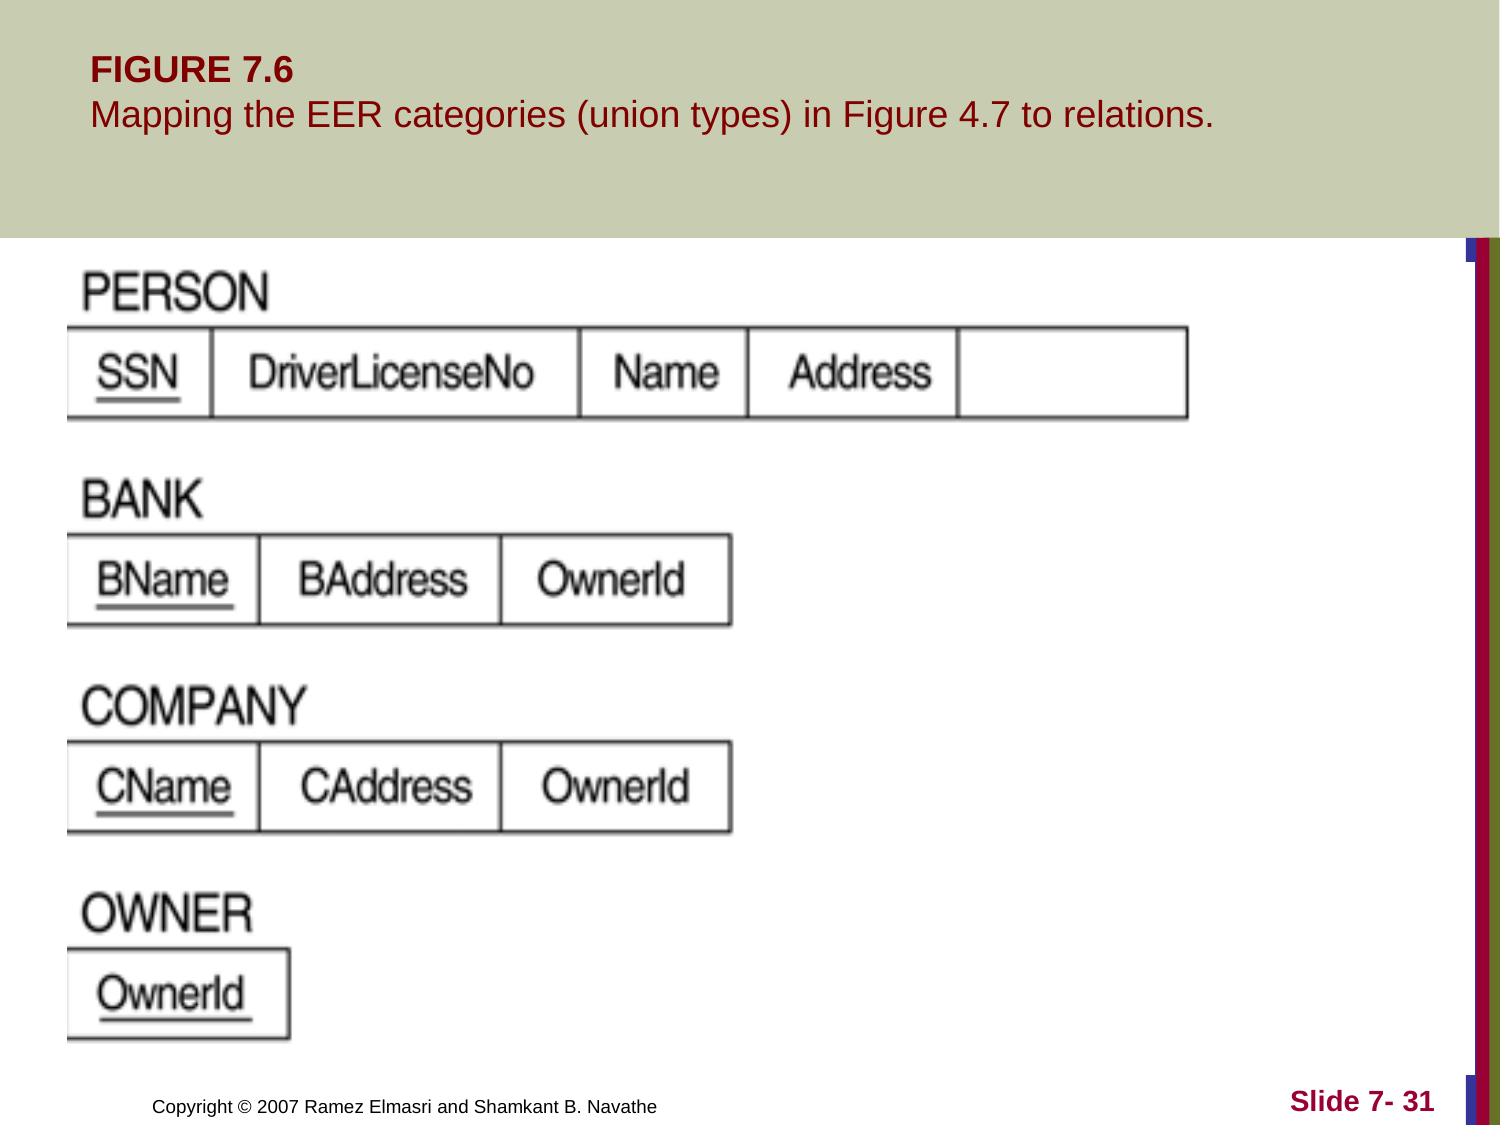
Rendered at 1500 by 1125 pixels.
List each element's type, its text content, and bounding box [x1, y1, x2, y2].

title FIGURE 7.6 Mapping the EER categories (union types) in Figure 4.7 to relations. [75, 37, 1375, 188]
picture [66, 262, 1476, 1076]
slide_number Slide 7- 31 [1137, 1083, 1450, 1125]
